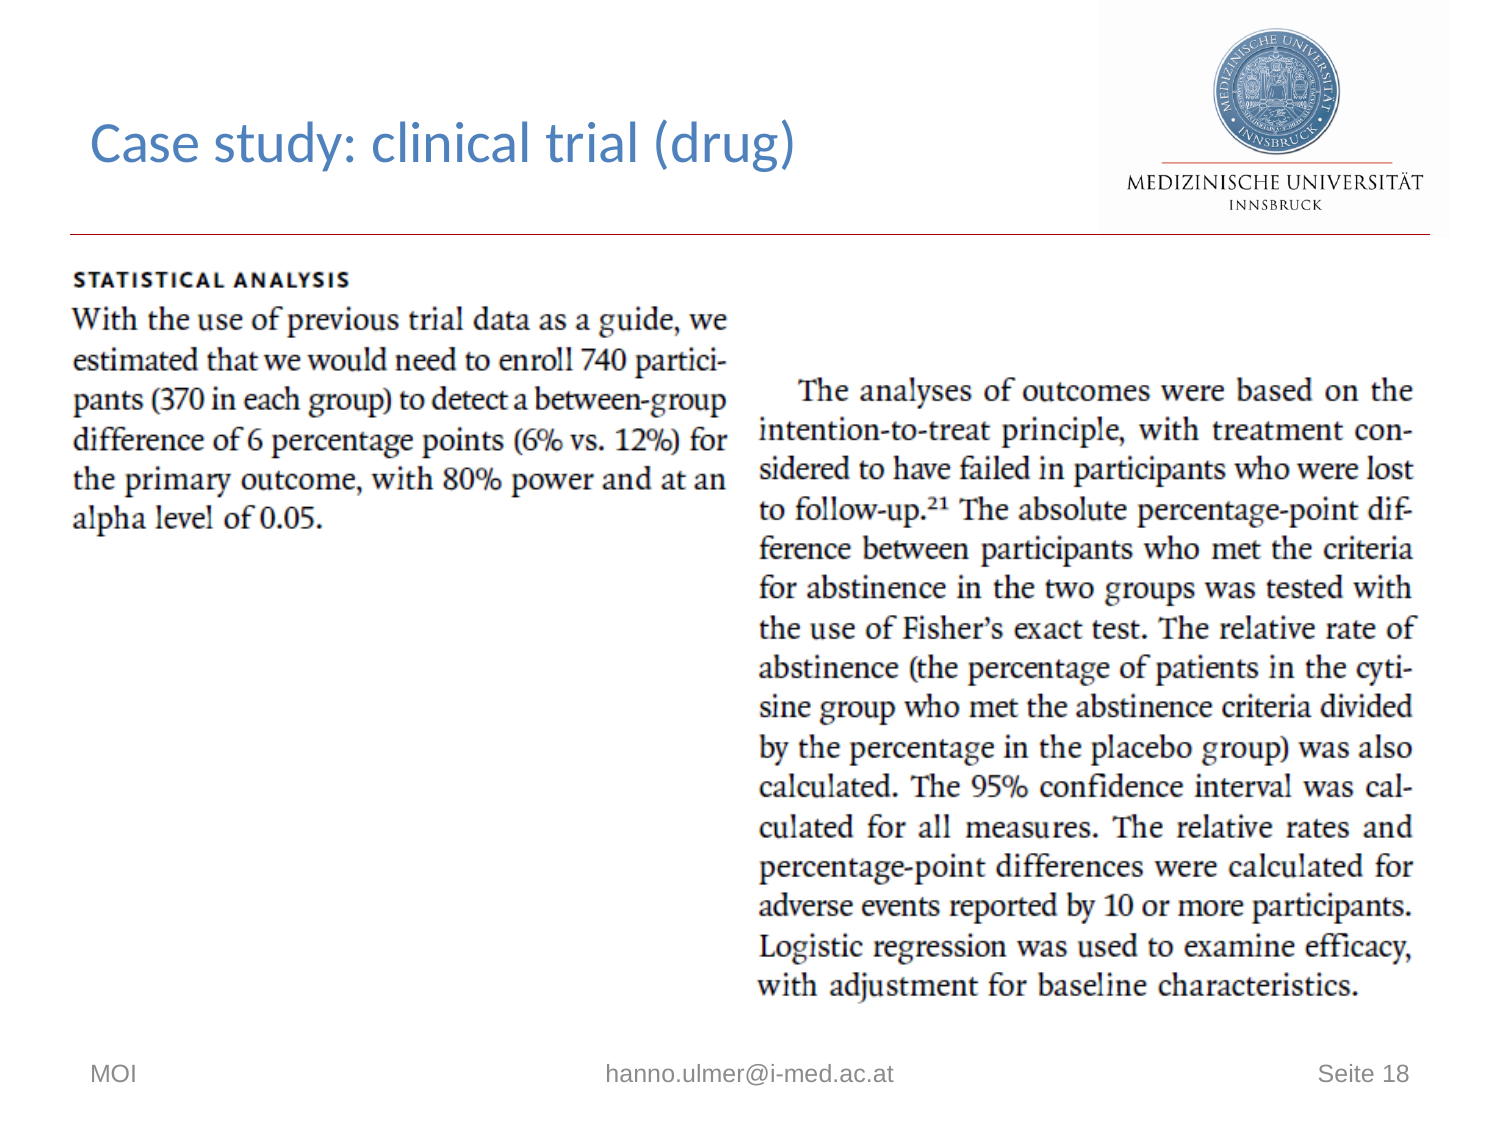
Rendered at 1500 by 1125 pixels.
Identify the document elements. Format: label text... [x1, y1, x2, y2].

picture [64, 255, 1429, 1007]
slide_number MOI [75, 1042, 425, 1103]
footer hanno.ulmer@i-med.ac.at [512, 1042, 988, 1103]
picture [1098, 0, 1450, 238]
slide_number Seite 18 [1074, 1042, 1425, 1103]
title Case study: clinical trial (drug) [75, 45, 1164, 233]
